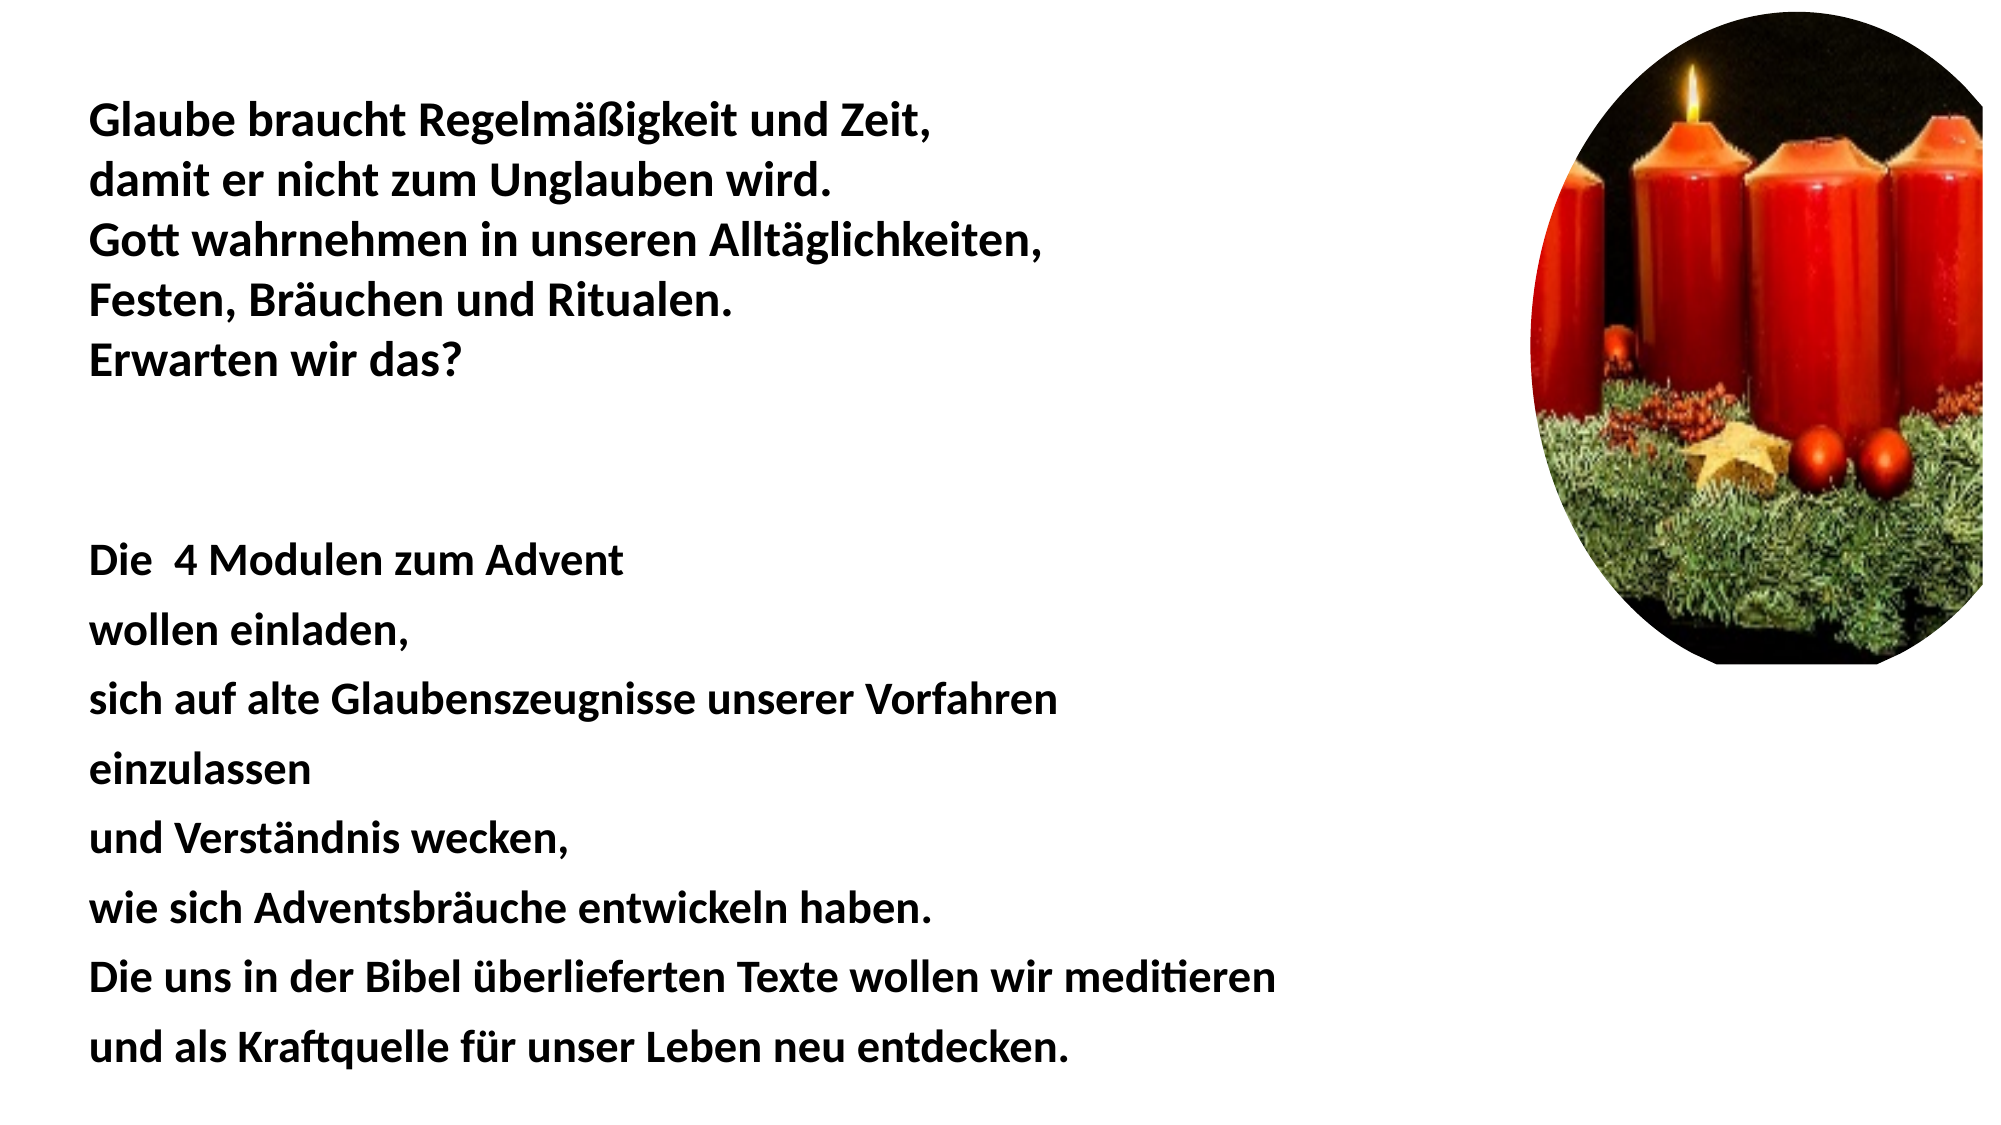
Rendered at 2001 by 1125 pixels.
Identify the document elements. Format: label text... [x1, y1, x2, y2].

list Die 4 Modulen zum Advent wollen einladen, sich auf alte Glaubenszeugnisse unserer Vorfahren einzulassen und Verständnis wecken, wie sich Adventsbräuche entwickeln haben. Die uns in der Bibel überlieferten Texte wollen wir meditieren und als Kraftquelle für unser Leben neu entdecken. [73, 528, 1799, 1083]
text_box Glaube braucht Regelmäßigkeit und Zeit, damit er nicht zum Unglauben wird. Gott wahrnehmen in unseren Alltäglichkeiten, Festen, Bräuchen und Ritualen. Erwarten wir das? [73, 79, 1074, 394]
picture [1530, 11, 1983, 665]
